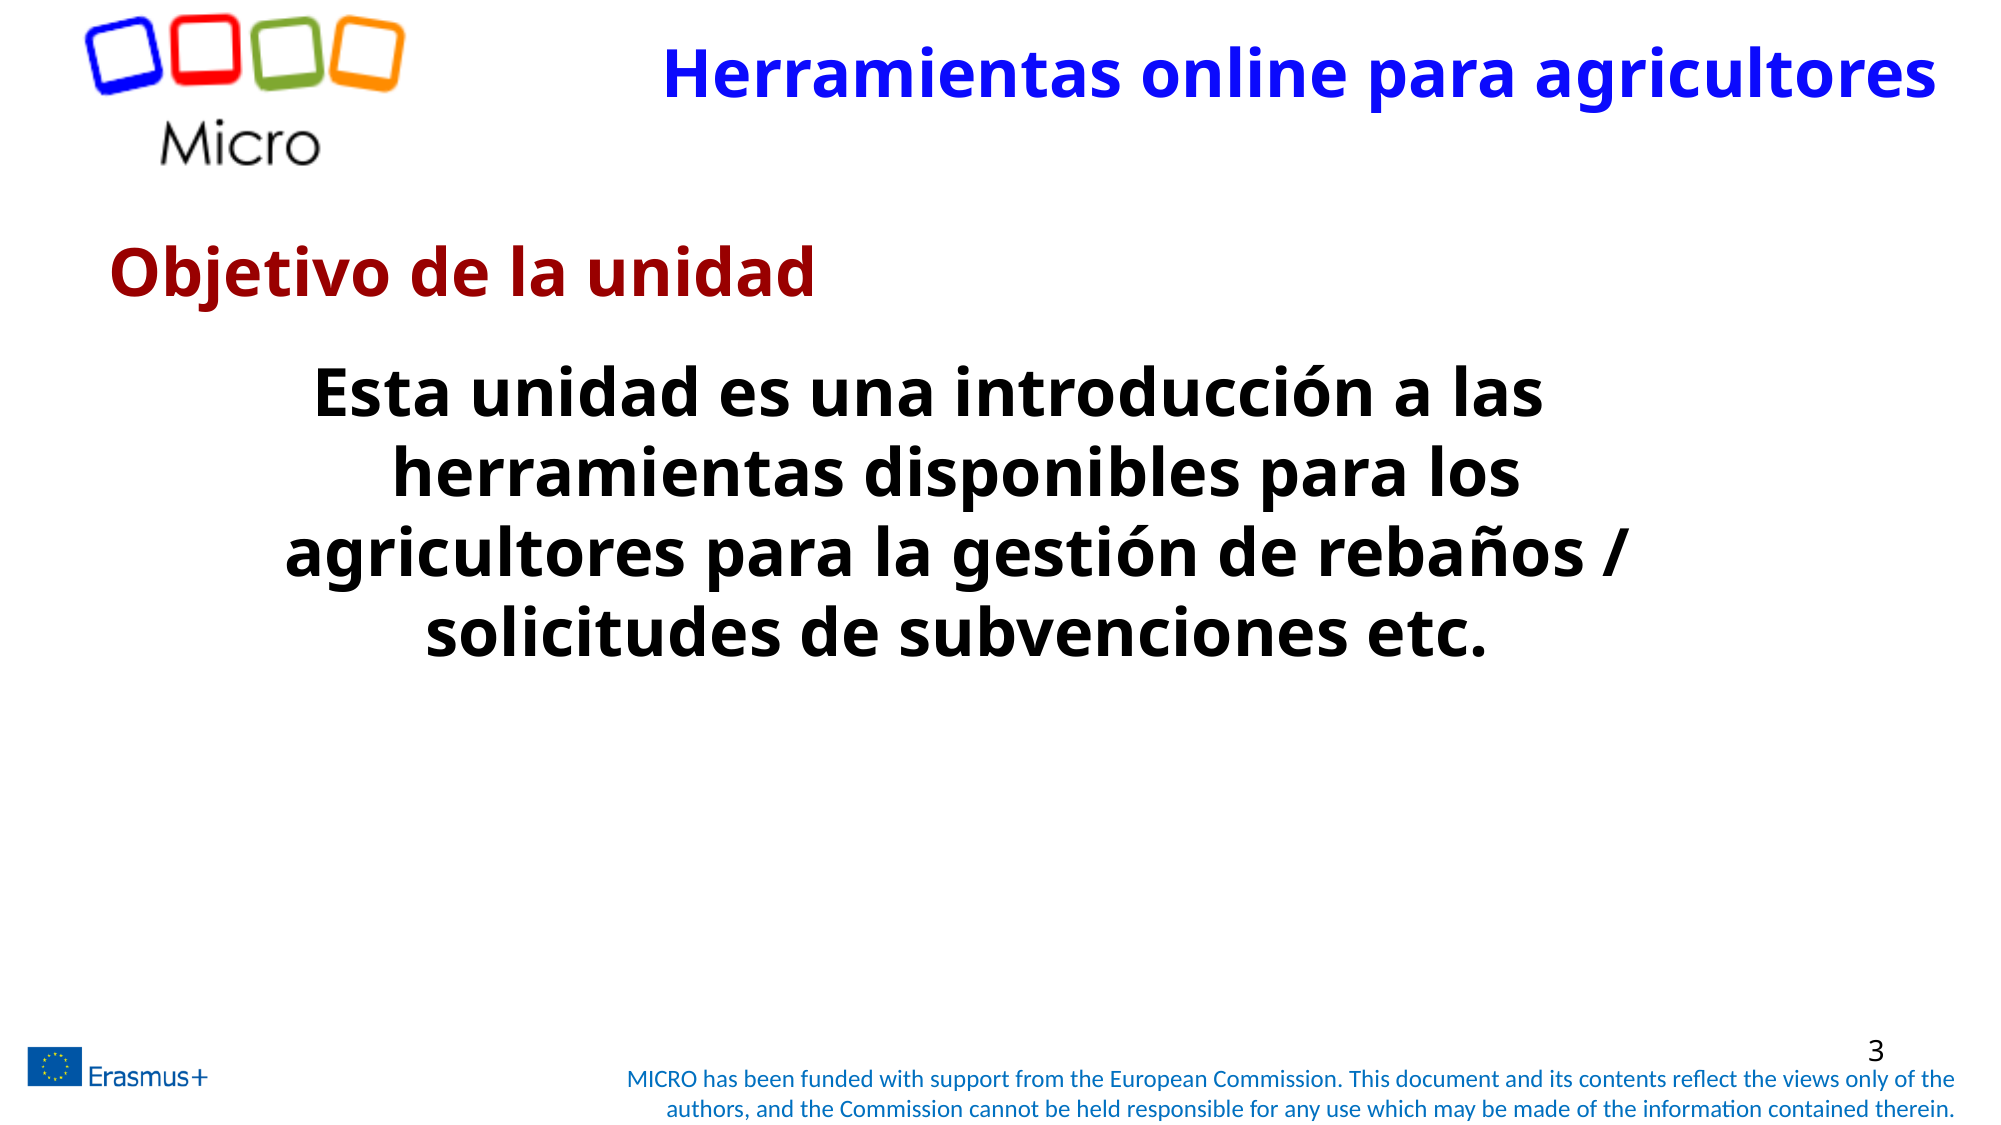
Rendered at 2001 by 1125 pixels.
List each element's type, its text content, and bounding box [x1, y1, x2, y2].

list Esta unidad es una introducción a las herramientas disponibles para los agricultores para la gestión de rebaños / solicitudes de subvenciones etc. [196, 342, 1663, 969]
picture [0, 0, 486, 190]
text_box Objetivo de la unidad [93, 222, 852, 317]
slide_number 3 [1433, 1024, 1900, 1103]
picture [27, 1046, 208, 1087]
title Herramientas online para agricultores [170, 0, 1971, 188]
